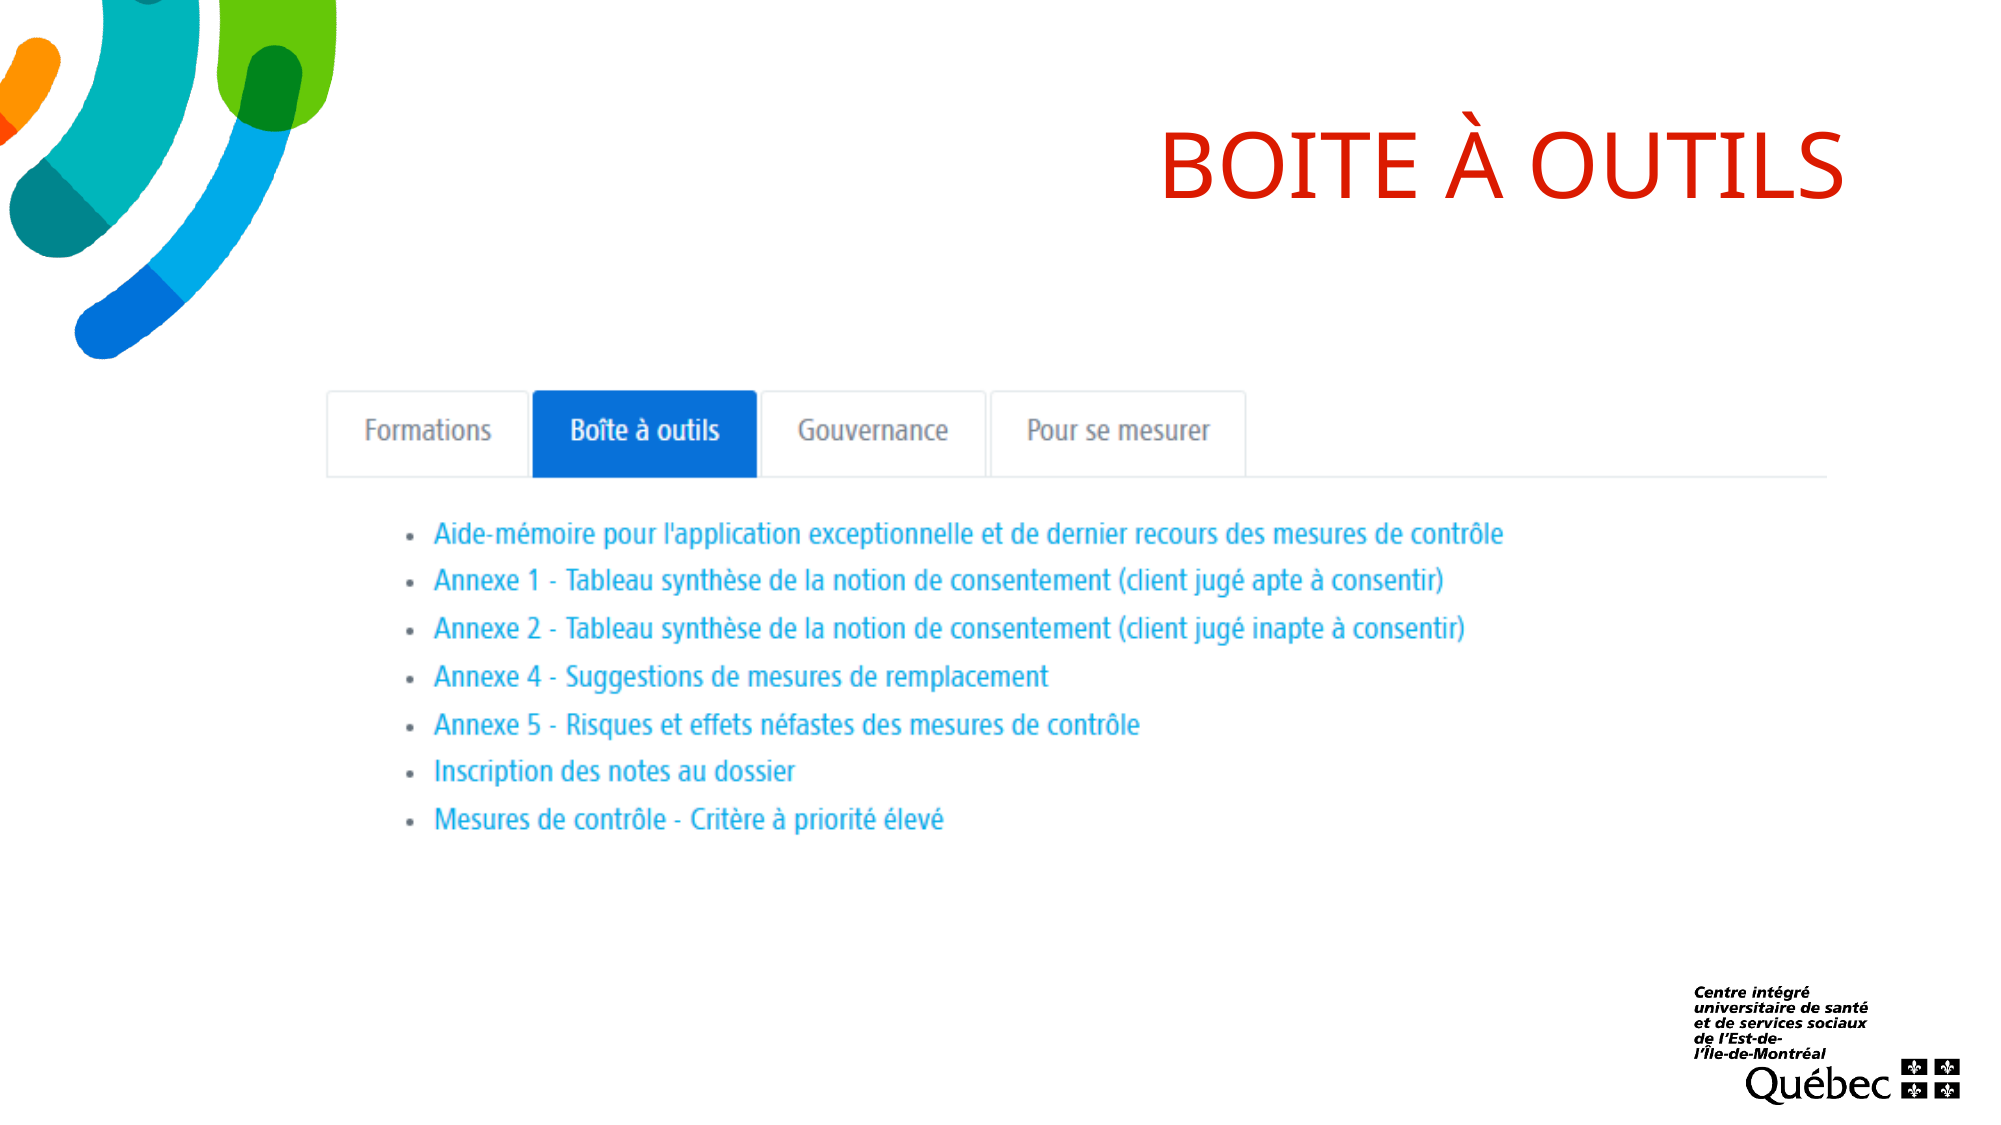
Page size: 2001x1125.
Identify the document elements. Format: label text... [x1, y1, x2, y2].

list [291, 339, 1827, 919]
picture [1694, 986, 1960, 1105]
picture [0, 0, 354, 437]
title BOITE À OUTILS [290, 59, 1863, 278]
